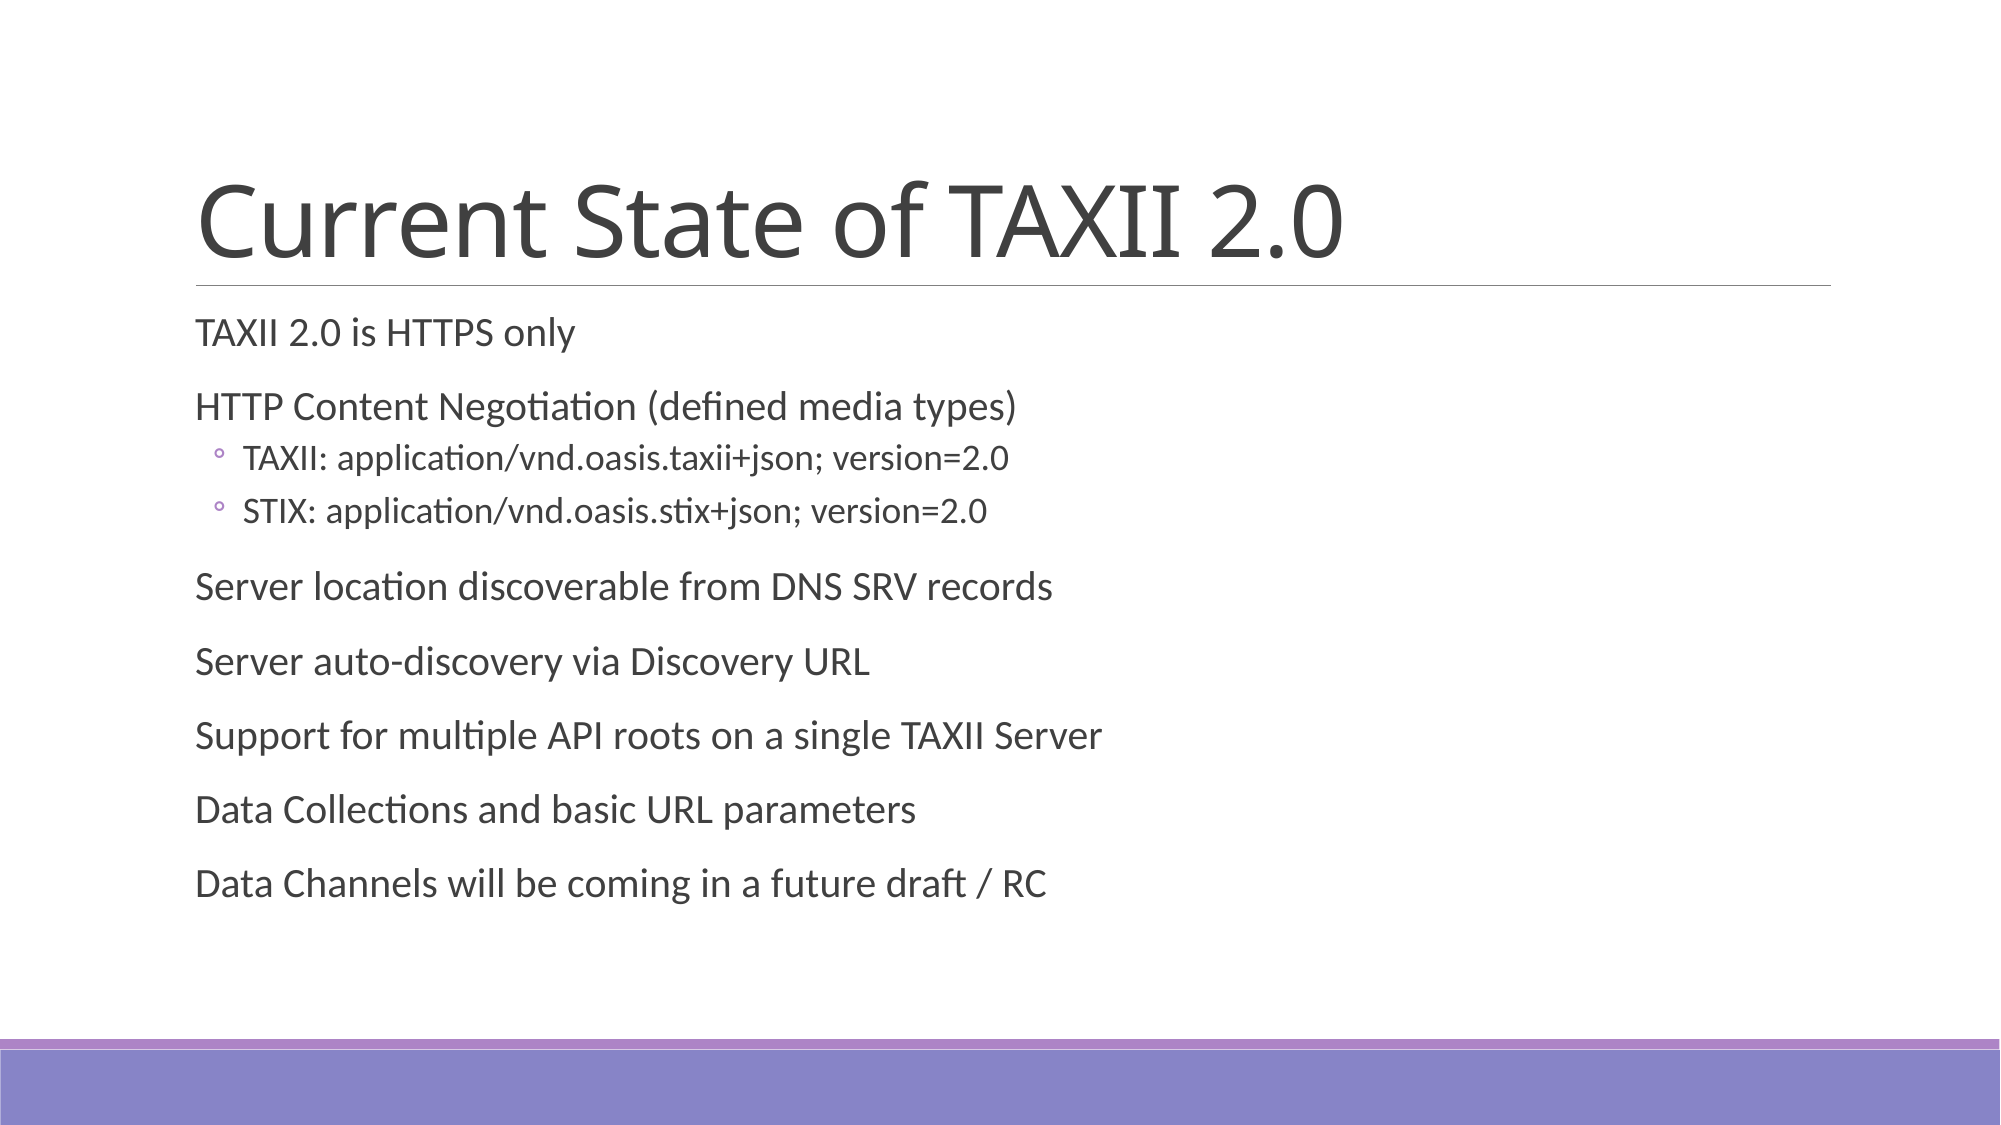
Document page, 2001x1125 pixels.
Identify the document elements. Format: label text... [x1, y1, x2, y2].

title Current State of TAXII 2.0 [180, 47, 1830, 285]
list TAXII 2.0 is HTTPS only HTTP Content Negotiation (defined media types) TAXII: application/vnd.oasis.taxii+json; version=2.0 STIX: application/vnd.oasis.stix+json; version=2.0 Server location discoverable from DNS SRV records Server auto-discovery via Discovery URL Support for multiple API roots on a single TAXII Server Data Collections and basic URL parameters Data Channels will be coming in a future draft / RC [180, 302, 1830, 963]
